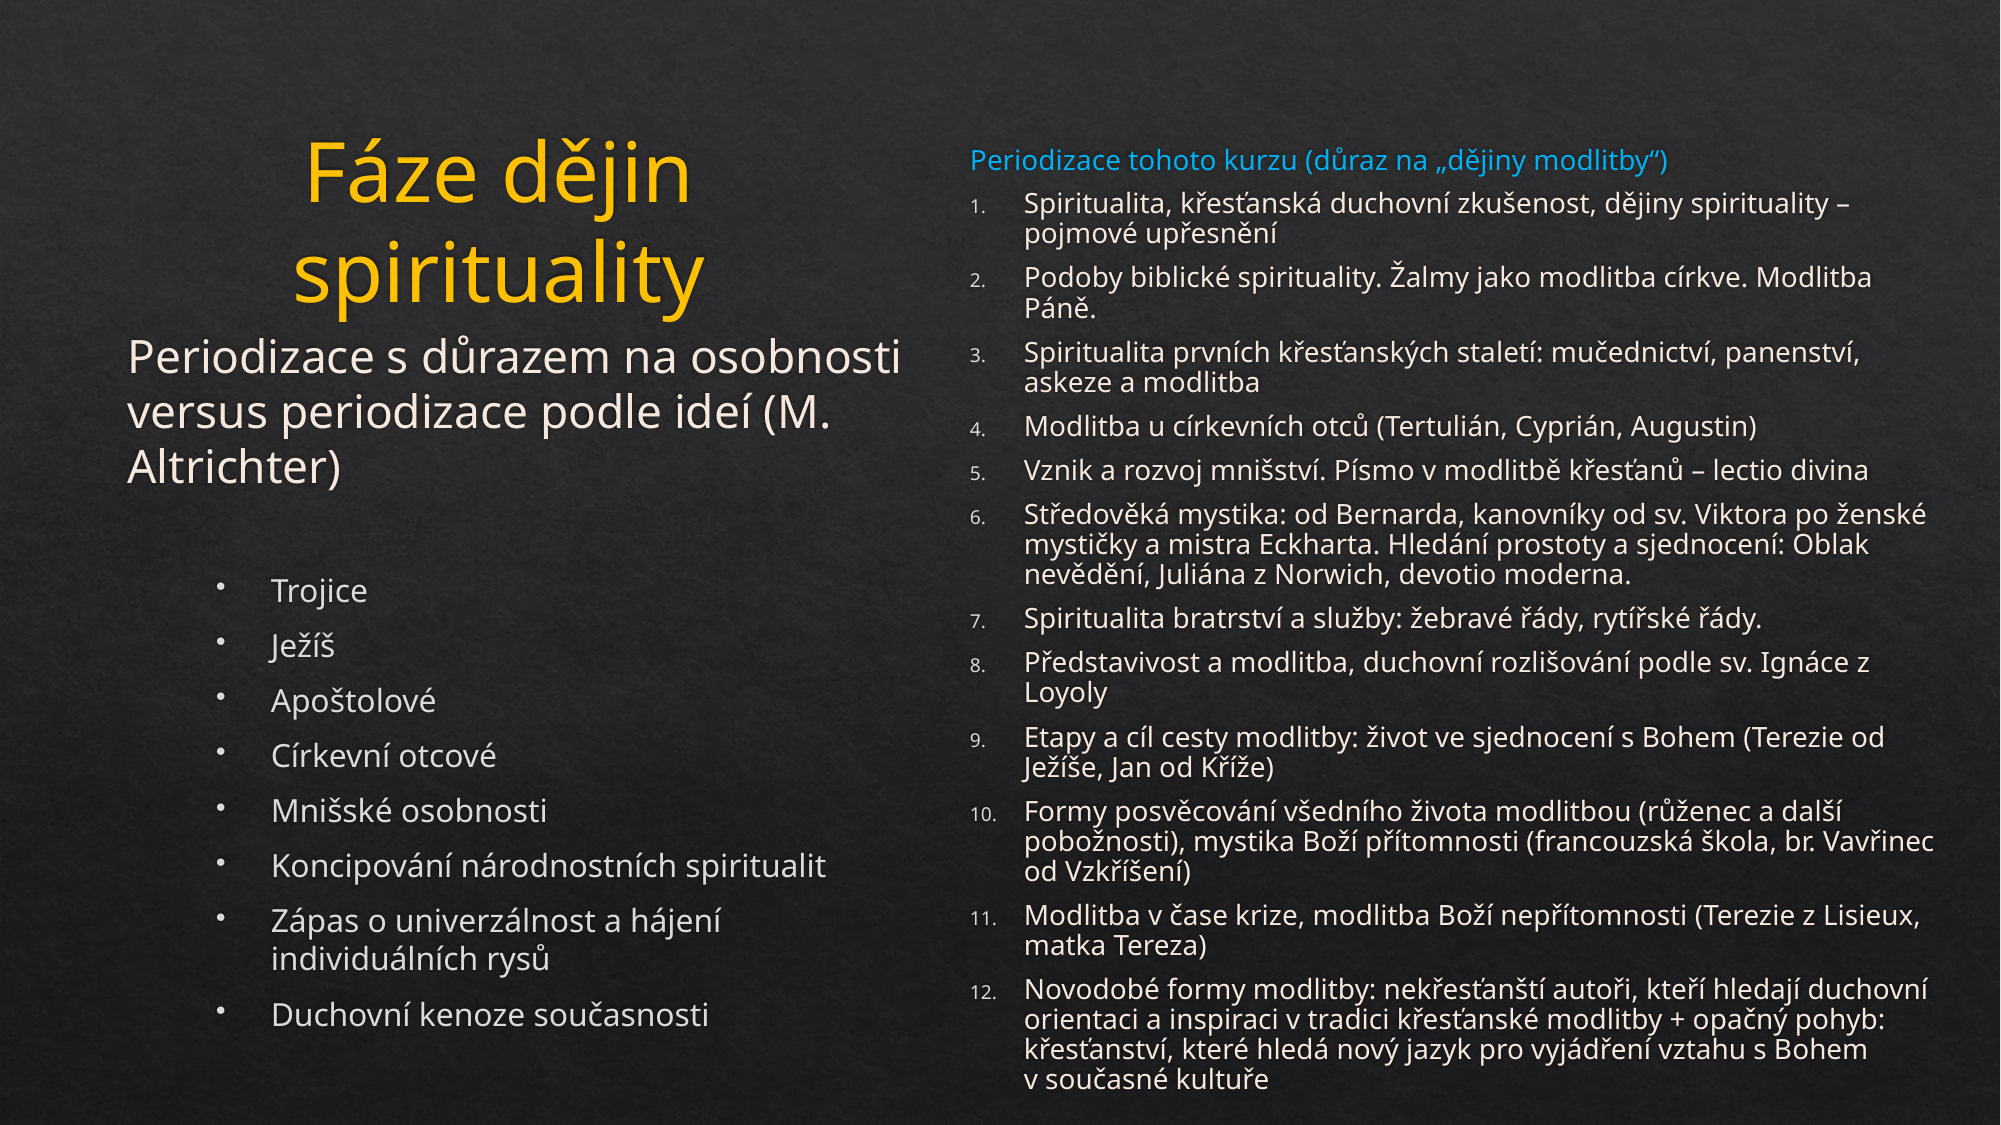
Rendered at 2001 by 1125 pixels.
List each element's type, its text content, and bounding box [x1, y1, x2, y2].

list Periodizace tohoto kurzu (důraz na „dějiny modlitby“) Spiritualita, křesťanská duchovní zkušenost, dějiny spirituality – pojmové upřesnění Podoby biblické spirituality. Žalmy jako modlitba církve. Modlitba Páně. Spiritualita prvních křesťanských staletí: mučednictví, panenství, askeze a modlitba Modlitba u církevních otců (Tertulián, Cyprián, Augustin) Vznik a rozvoj mnišství. Písmo v modlitbě křesťanů – lectio divina Středověká mystika: od Bernarda, kanovníky od sv. Viktora po ženské mystičky a mistra Eckharta. Hledání prostoty a sjednocení: Oblak nevědění, Juliána z Norwich, devotio moderna. Spiritualita bratrství a služby: žebravé řády, rytířské řády. Představivost a modlitba, duchovní rozlišování podle sv. Ignáce z Loyoly Etapy a cíl cesty modlitby: život ve sjednocení s Bohem (Terezie od Ježíše, Jan od Kříže) Formy posvěcování všedního života modlitbou (růženec a další pobožnosti), mystika Boží přítomnosti (francouzská škola, br. Vavřinec od Vzkříšení) Modlitba v čase krize, modlitba Boží nepřítomnosti (Terezie z Lisieux, matka Tereza) Novodobé formy modlitby: nekřesťanští autoři, kteří hledají duchovní orientaci a inspiraci v tradici křesťanské modlitby + opačný pohyb: křesťanství, které hledá nový jazyk pro vyjádření vztahu s Bohem v současné kultuře [955, 134, 1963, 1106]
title Fáze dějin spirituality [80, 99, 919, 339]
list Periodizace s důrazem na osobnosti versus periodizace podle ideí (M. Altrichter) Trojice Ježíš Apoštolové Církevní otcové Mnišské osobnosti Koncipování národnostních spiritualit Zápas o univerzálnost a hájení individuálních rysů Duchovní kenoze současnosti [112, 319, 932, 1049]
